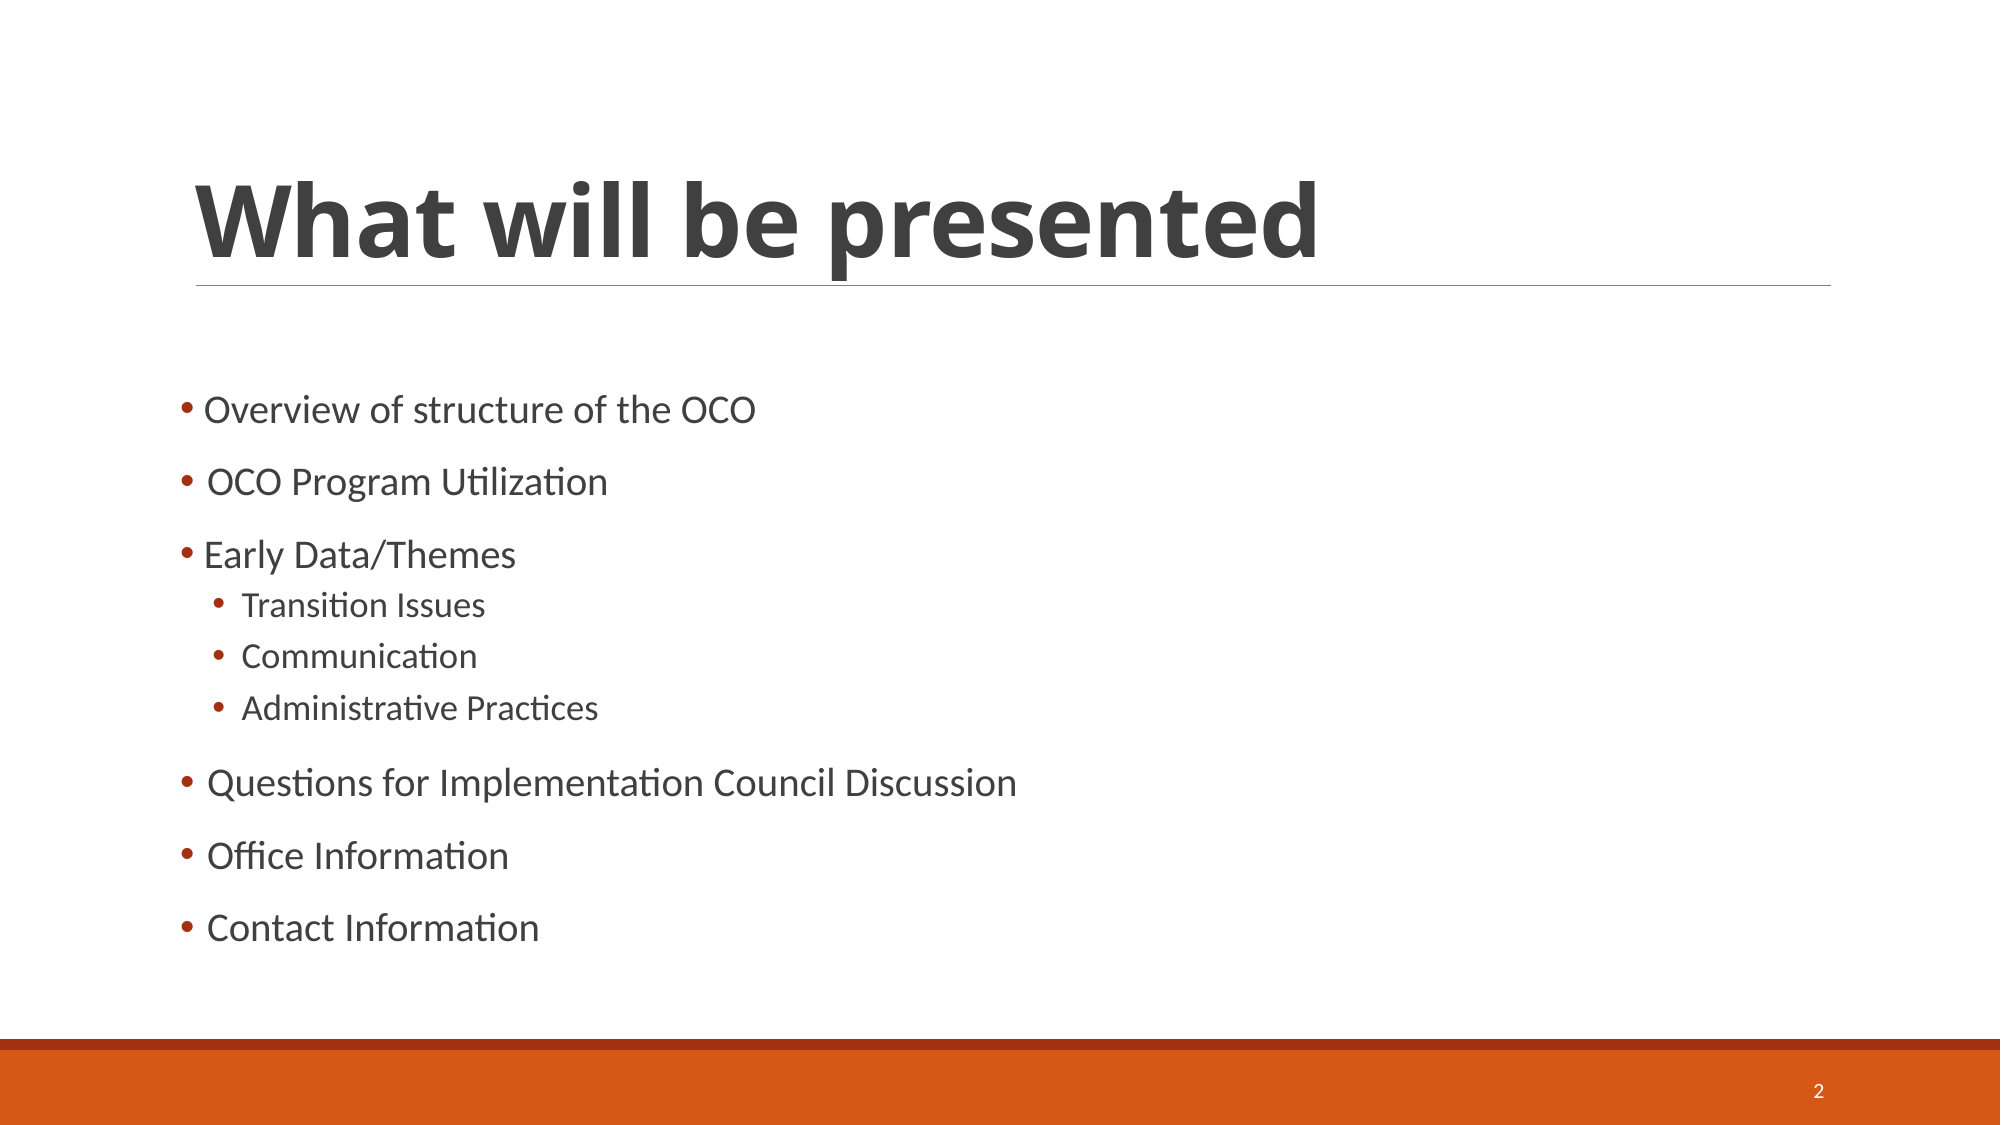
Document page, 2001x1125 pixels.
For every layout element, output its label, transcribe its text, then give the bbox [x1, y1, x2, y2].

slide_number 2 [1624, 1059, 1840, 1120]
list Overview of structure of the OCO OCO Program Utilization Early Data/Themes Transition Issues Communication Administrative Practices Questions for Implementation Council Discussion Office Information Contact Information [180, 302, 1830, 963]
title What will be presented [180, 47, 1830, 285]
